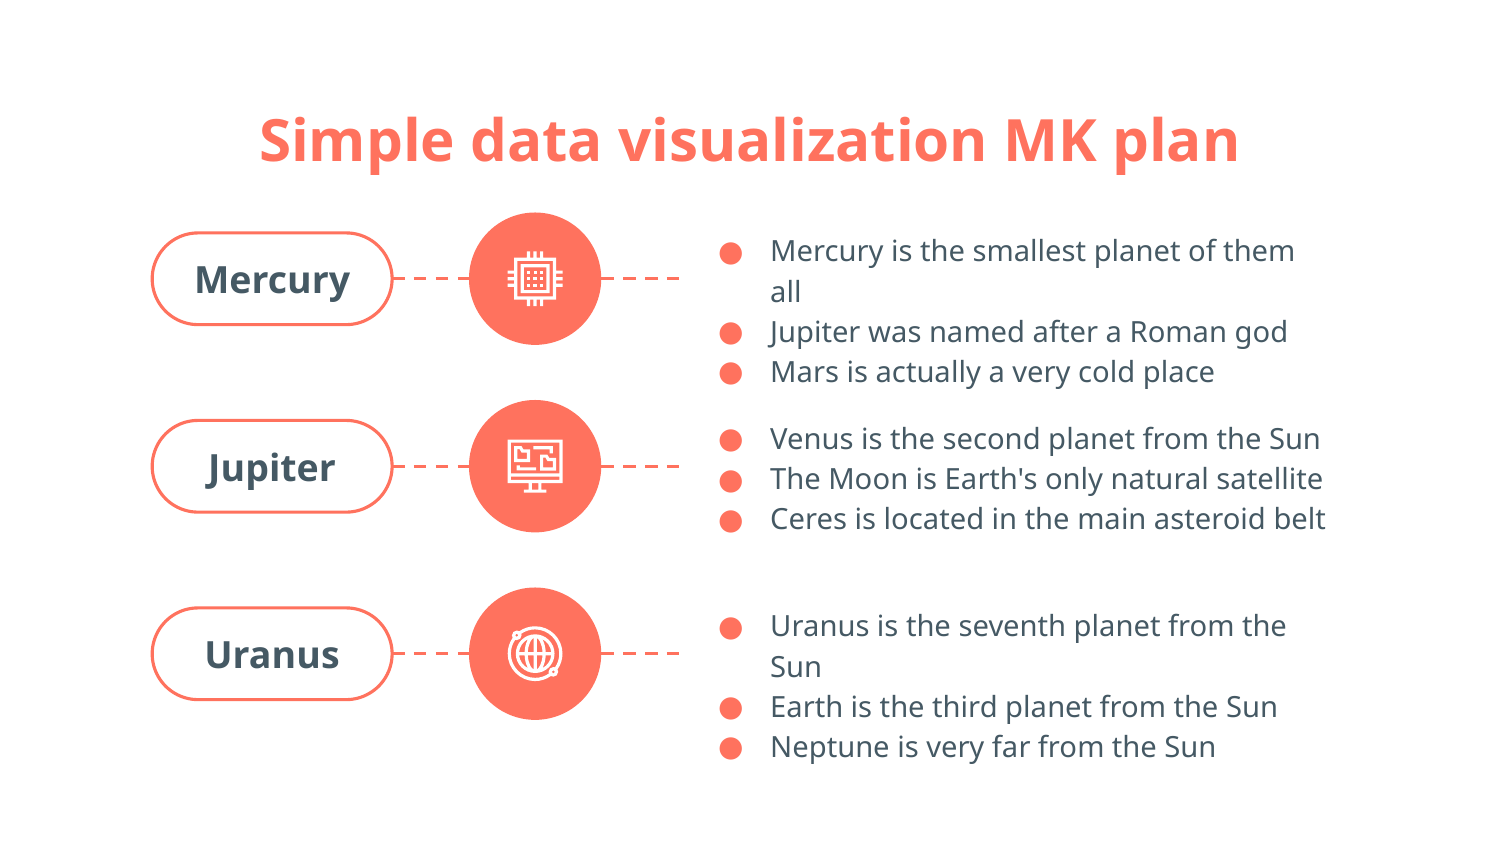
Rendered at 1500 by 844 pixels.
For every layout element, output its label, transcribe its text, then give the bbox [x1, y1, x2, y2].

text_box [507, 251, 563, 307]
title Simple data visualization MK plan [116, 88, 1383, 173]
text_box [507, 626, 563, 682]
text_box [151, 587, 1350, 721]
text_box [507, 439, 563, 493]
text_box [151, 399, 1350, 533]
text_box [151, 212, 1350, 346]
